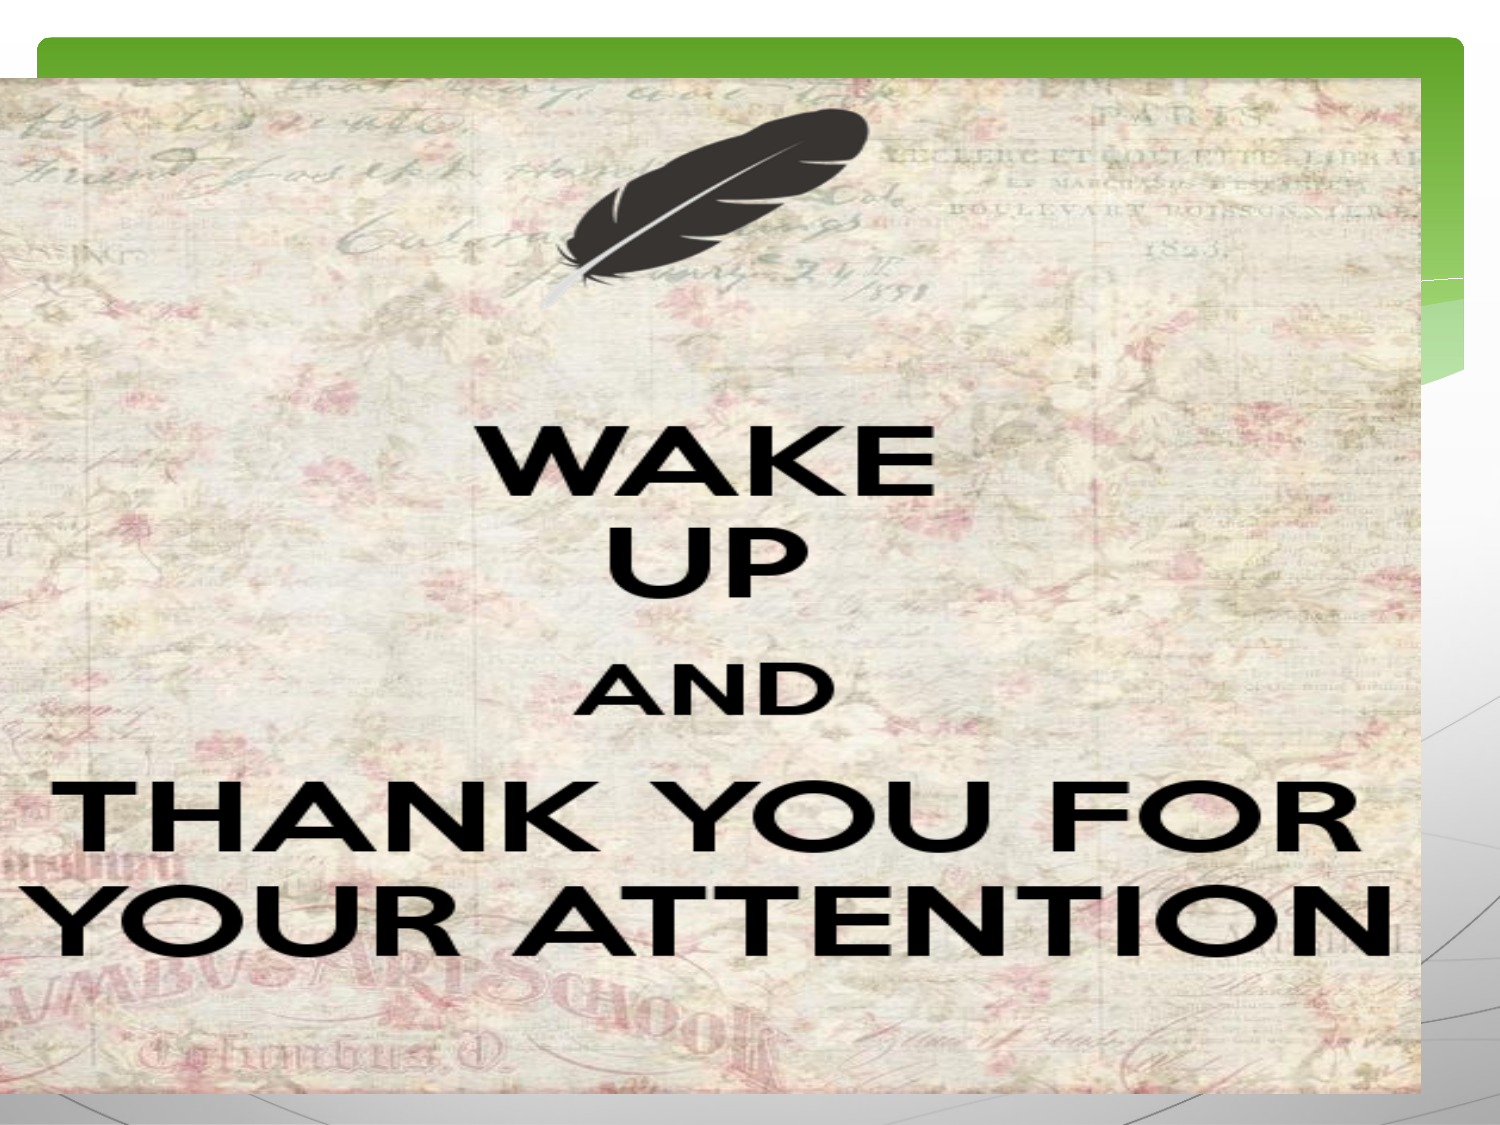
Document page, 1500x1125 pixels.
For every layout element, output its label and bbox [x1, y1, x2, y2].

picture [0, 77, 1422, 1095]
